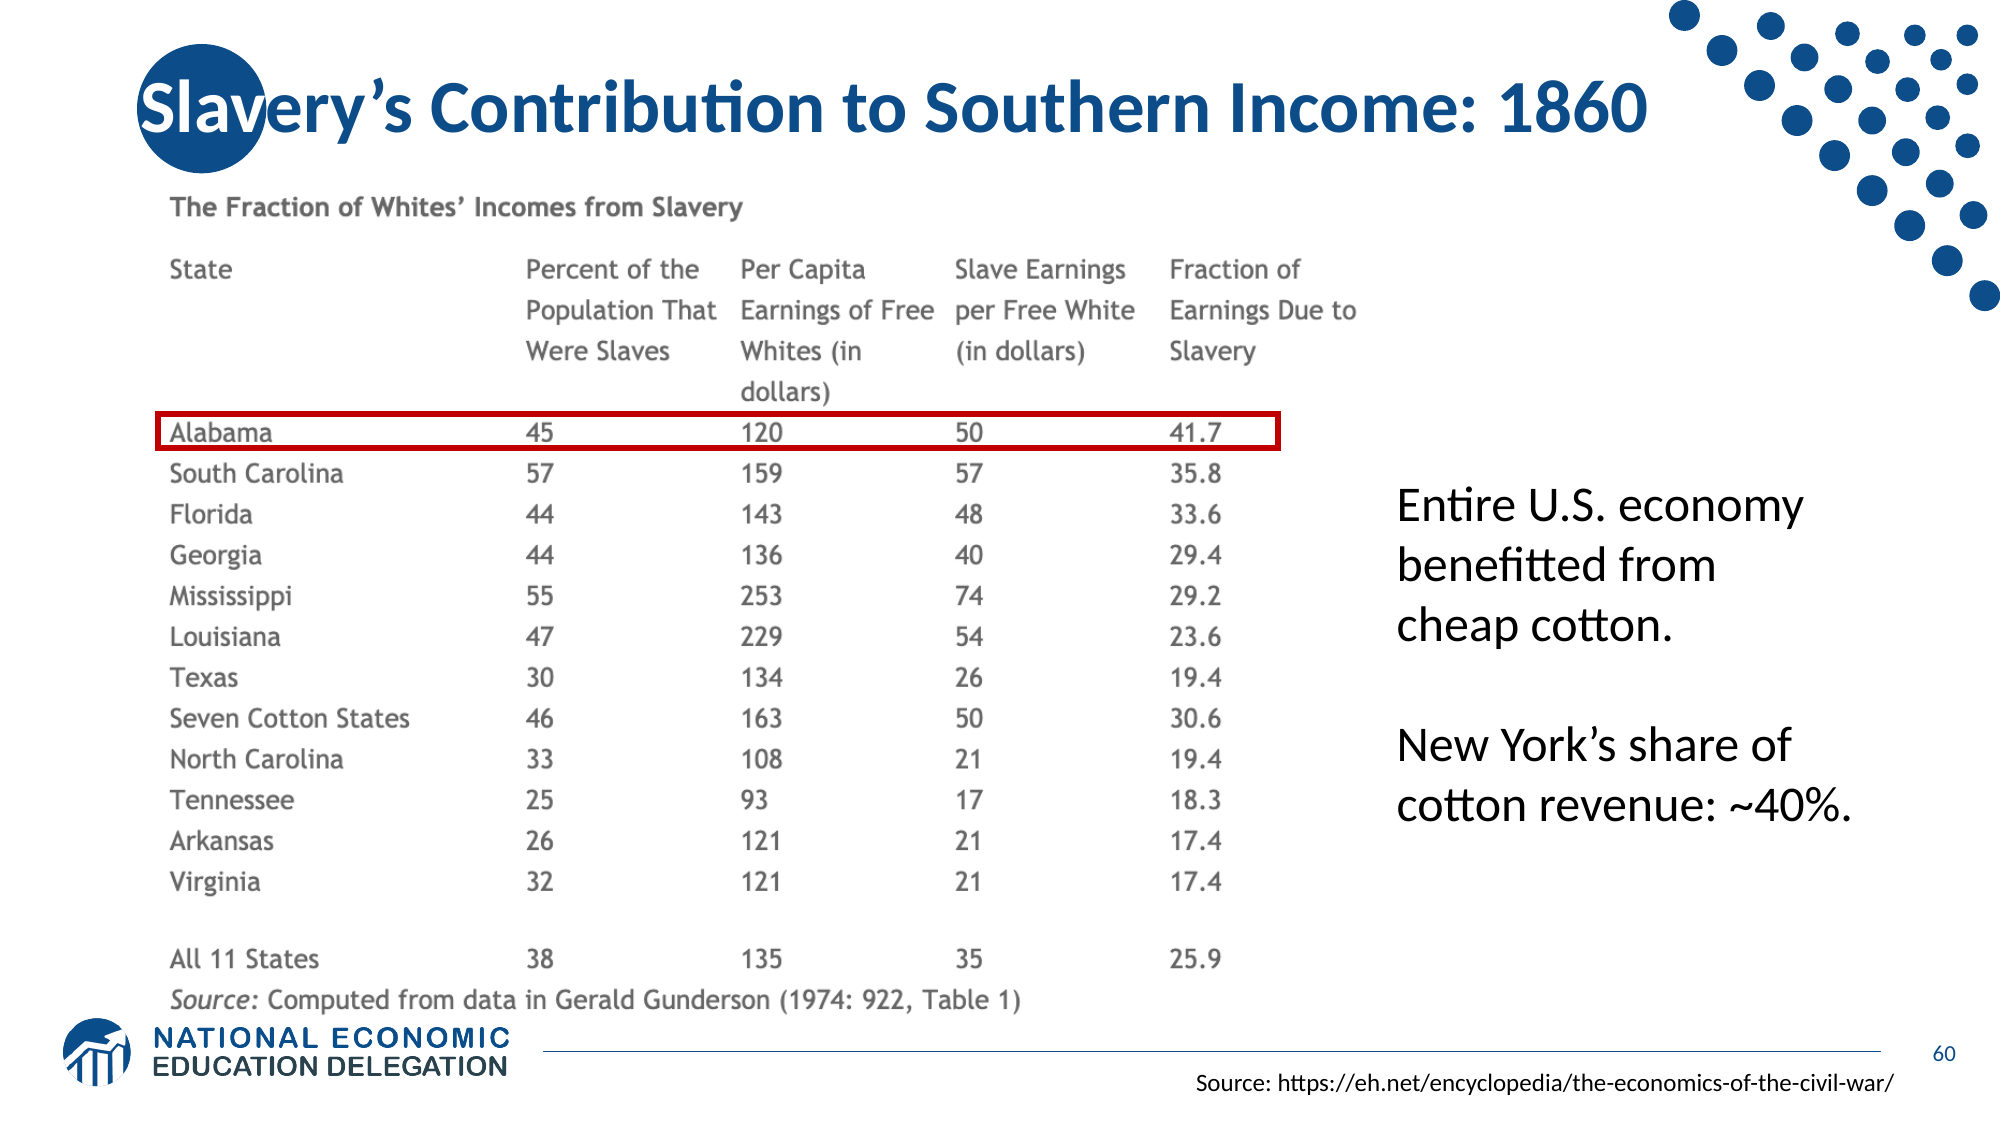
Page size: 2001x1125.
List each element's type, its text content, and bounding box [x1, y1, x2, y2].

title Slavery’s Contribution to Southern Income: 1860 [125, 0, 1851, 218]
text_box Source: https://eh.net/encyclopedia/the-economics-of-the-civil-war/ [1181, 1059, 1911, 1104]
picture [55, 182, 1379, 1091]
text_box Entire U.S. economy benefitted from cheap cotton. New York’s share of cotton revenue: ~40%. [1381, 463, 1869, 839]
slide_number 60 [1521, 1022, 1972, 1082]
